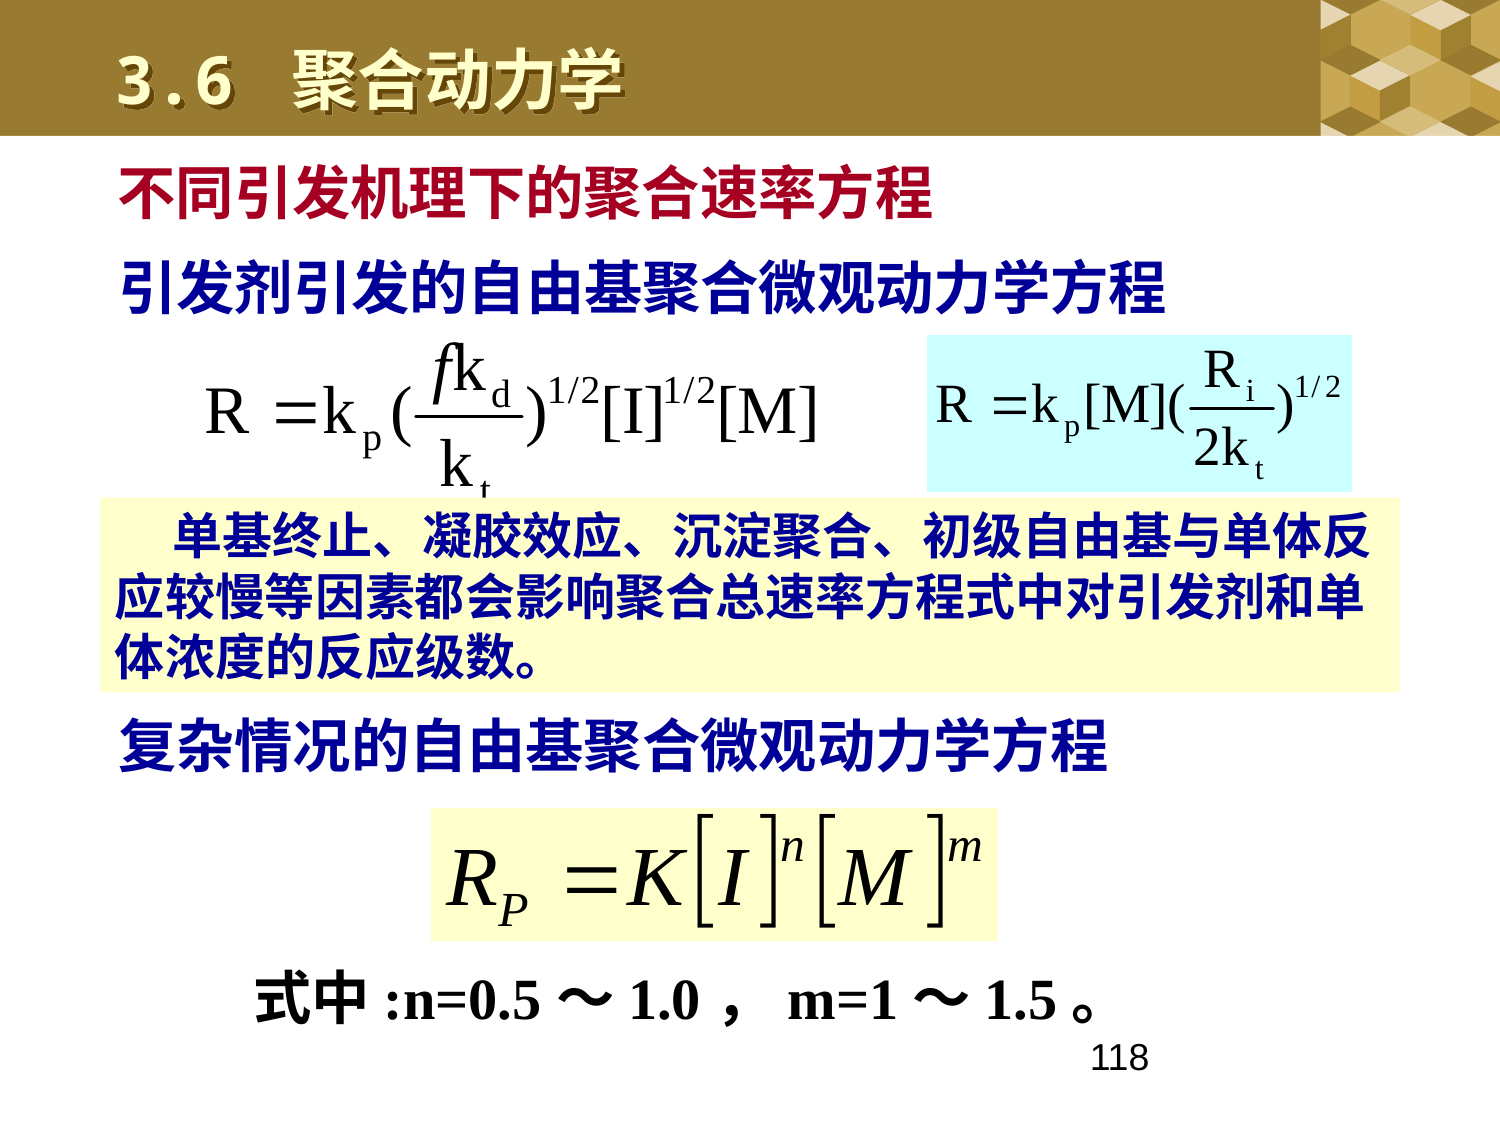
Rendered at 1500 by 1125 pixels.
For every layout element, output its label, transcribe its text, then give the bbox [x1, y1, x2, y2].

text_box 复杂情况的自由基聚合微观动力学方程 [103, 701, 1124, 787]
text_box 单基终止、凝胶效应、沉淀聚合、初级自由基与单体反应较慢等因素都会影响聚合总速率方程式中对引发剂和单体浓度的反应级数。 [100, 497, 1400, 693]
text_box 不同引发机理下的聚合速率方程 [102, 148, 949, 234]
text_box 引发剂引发的自由基聚合微观动力学方程 [103, 243, 1182, 329]
text_box 式中:n=0.5～1.0，m=1～1.5。 [238, 953, 1145, 1039]
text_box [430, 807, 999, 941]
text_box 3.6 聚合动力学 [100, 30, 918, 126]
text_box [194, 325, 833, 519]
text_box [926, 334, 1353, 492]
slide_number 118 [1074, 1025, 1425, 1100]
